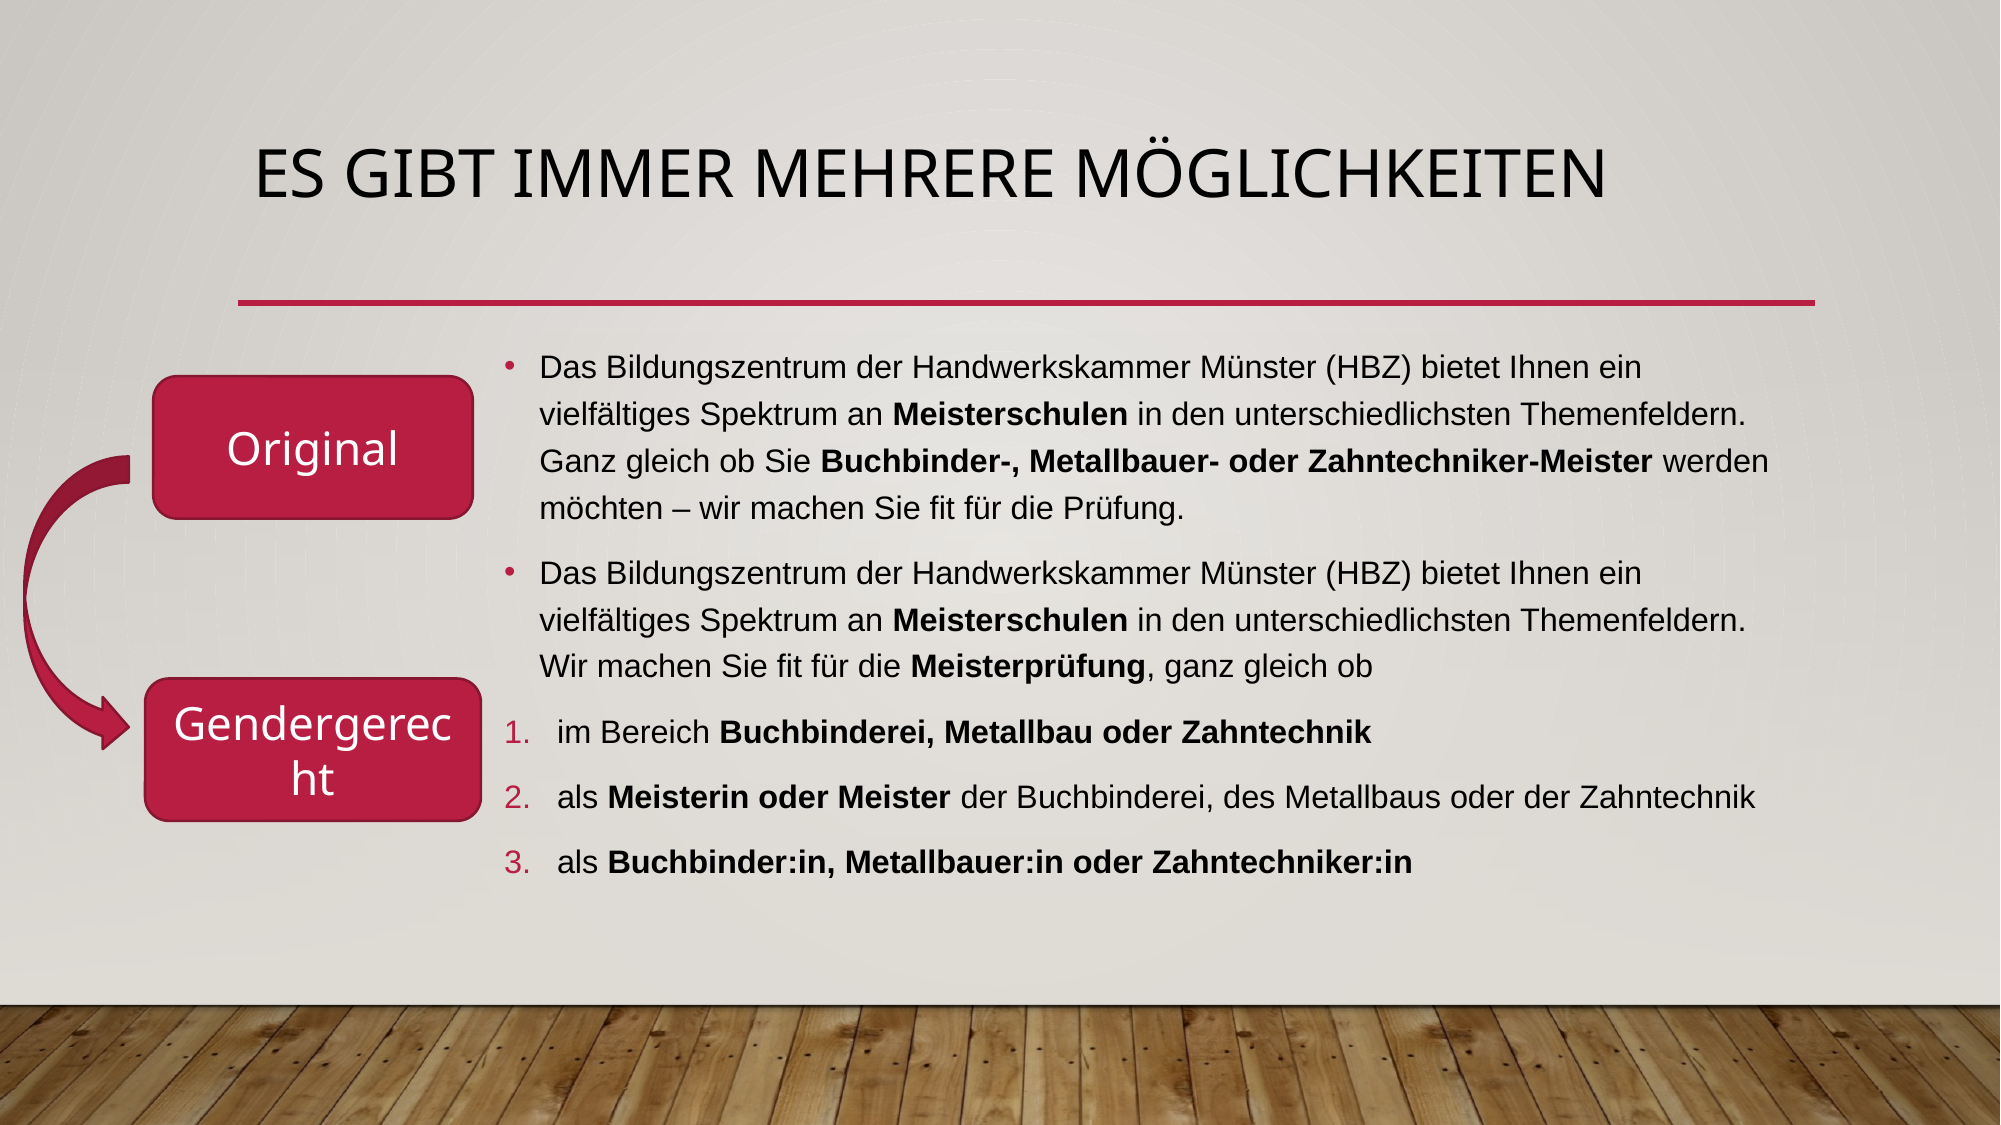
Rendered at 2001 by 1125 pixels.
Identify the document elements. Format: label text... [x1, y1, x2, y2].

list Das Bildungszentrum der Handwerkskammer Münster (HBZ) bietet Ihnen ein vielfältiges Spektrum an Meisterschulen in den unterschiedlichsten Themenfeldern. Ganz gleich ob Sie Buchbinder-, Metallbauer- oder Zahntechniker-Meister werden möchten – wir machen Sie fit für die Prüfung. Das Bildungszentrum der Handwerkskammer Münster (HBZ) bietet Ihnen ein vielfältiges Spektrum an Meisterschulen in den unterschiedlichsten Themenfeldern. Wir machen Sie fit für die Meisterprüfung, ganz gleich ob im Bereich Buchbinderei, Metallbau oder Zahntechnik als Meisterin oder Meister der Buchbinderei, des Metallbaus oder der Zahntechnik als Buchbinder:in, Metallbauer:in oder Zahntechniker:in [489, 330, 1814, 897]
text_box [23, 455, 131, 751]
text_box Gendergerecht [143, 677, 483, 823]
title Es gibt immer mehrere Möglichkeiten [238, 131, 1814, 305]
picture [0, 1005, 2000, 1125]
text_box Original [151, 374, 475, 520]
